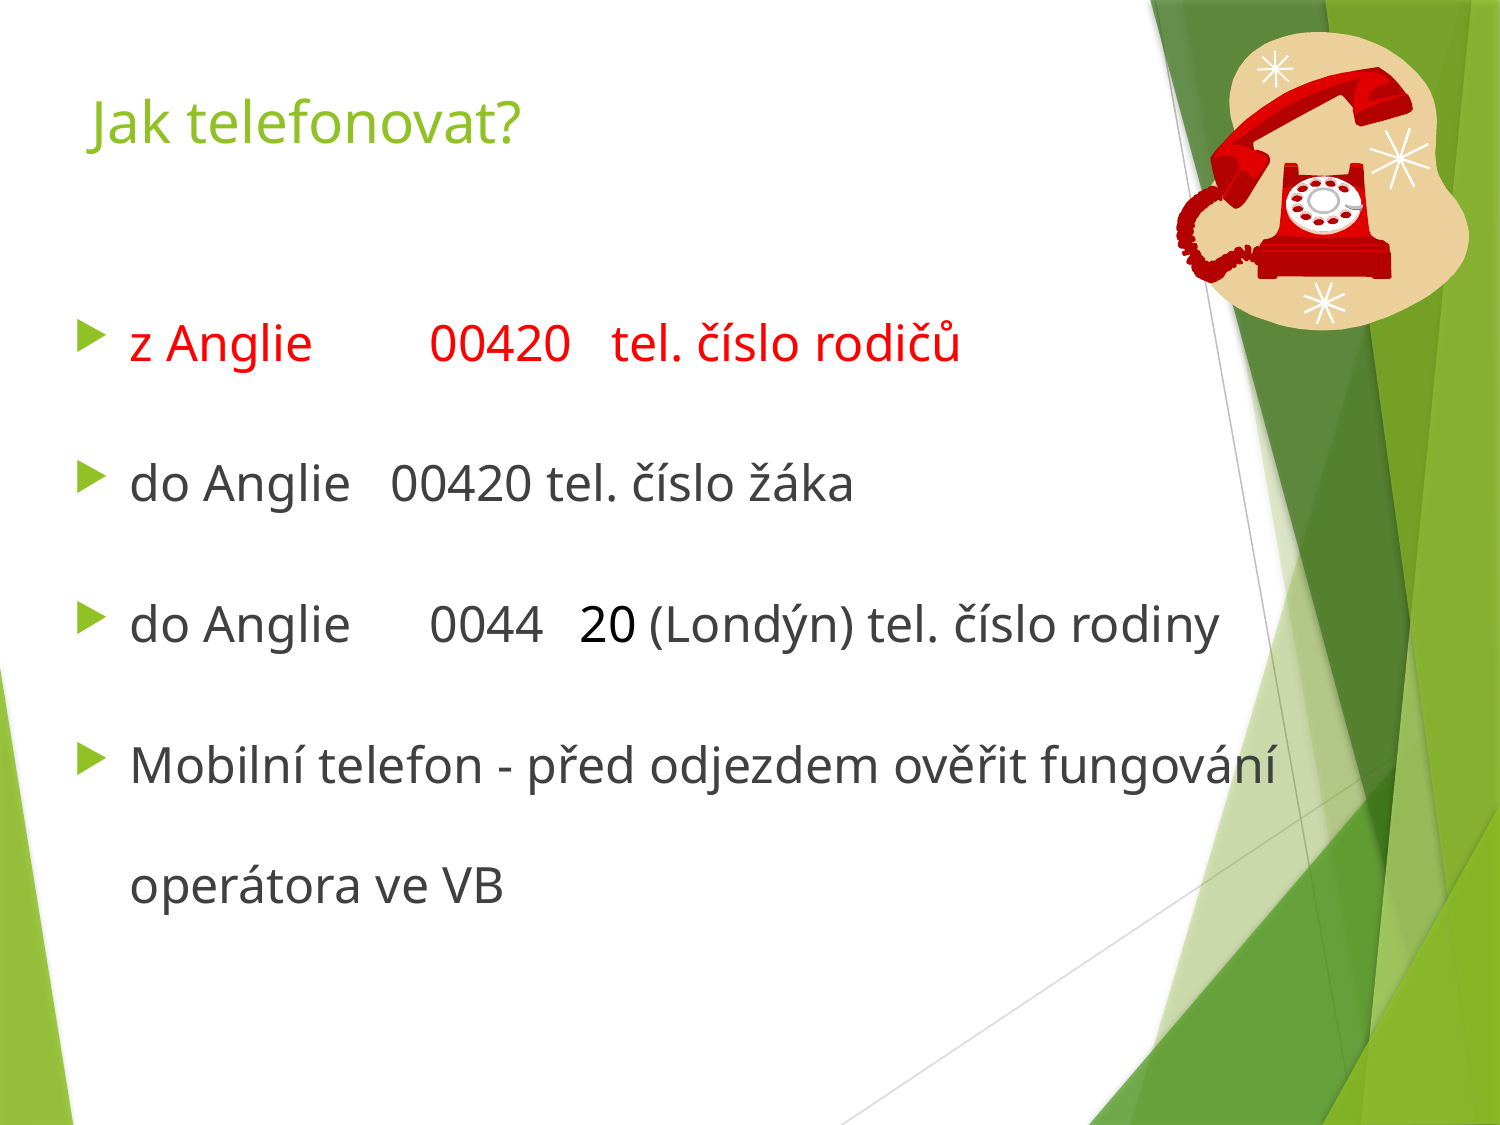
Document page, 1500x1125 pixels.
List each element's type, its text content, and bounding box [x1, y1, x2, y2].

title Jak telefonovat? [76, 78, 845, 235]
list z Anglie 00420 tel. číslo rodičů do Anglie 00420 tel. číslo žáka do Anglie 0044 20 (Londýn) tel. číslo rodiny Mobilní telefon - před odjezdem ověřit fungování operátora ve VB [58, 243, 1451, 1008]
picture [1174, 30, 1471, 333]
